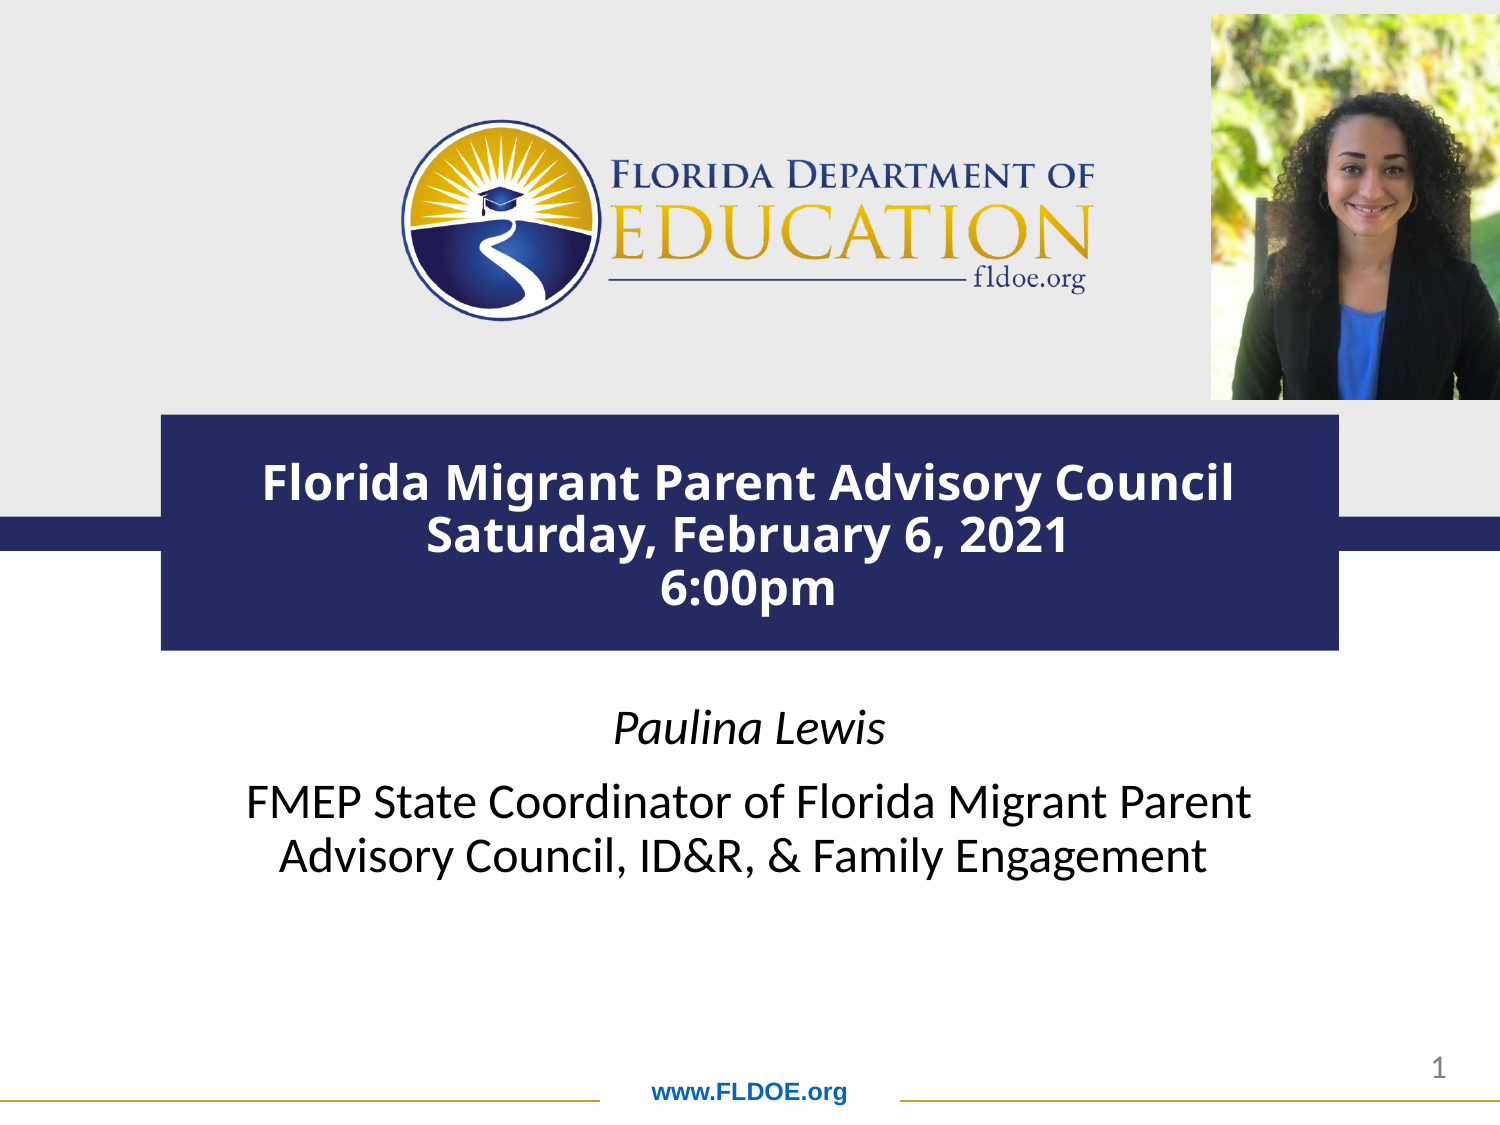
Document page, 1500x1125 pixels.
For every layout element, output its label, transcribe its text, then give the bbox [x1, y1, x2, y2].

title Florida Migrant Parent Advisory Council Saturday, February 6, 2021 6:00pm [173, 448, 1325, 626]
picture [1211, 14, 1500, 400]
list Paulina Lewis FMEP State Coordinator of Florida Migrant Parent Advisory Council, ID&R, & Family Engagement [173, 693, 1325, 999]
picture [352, 77, 1143, 363]
